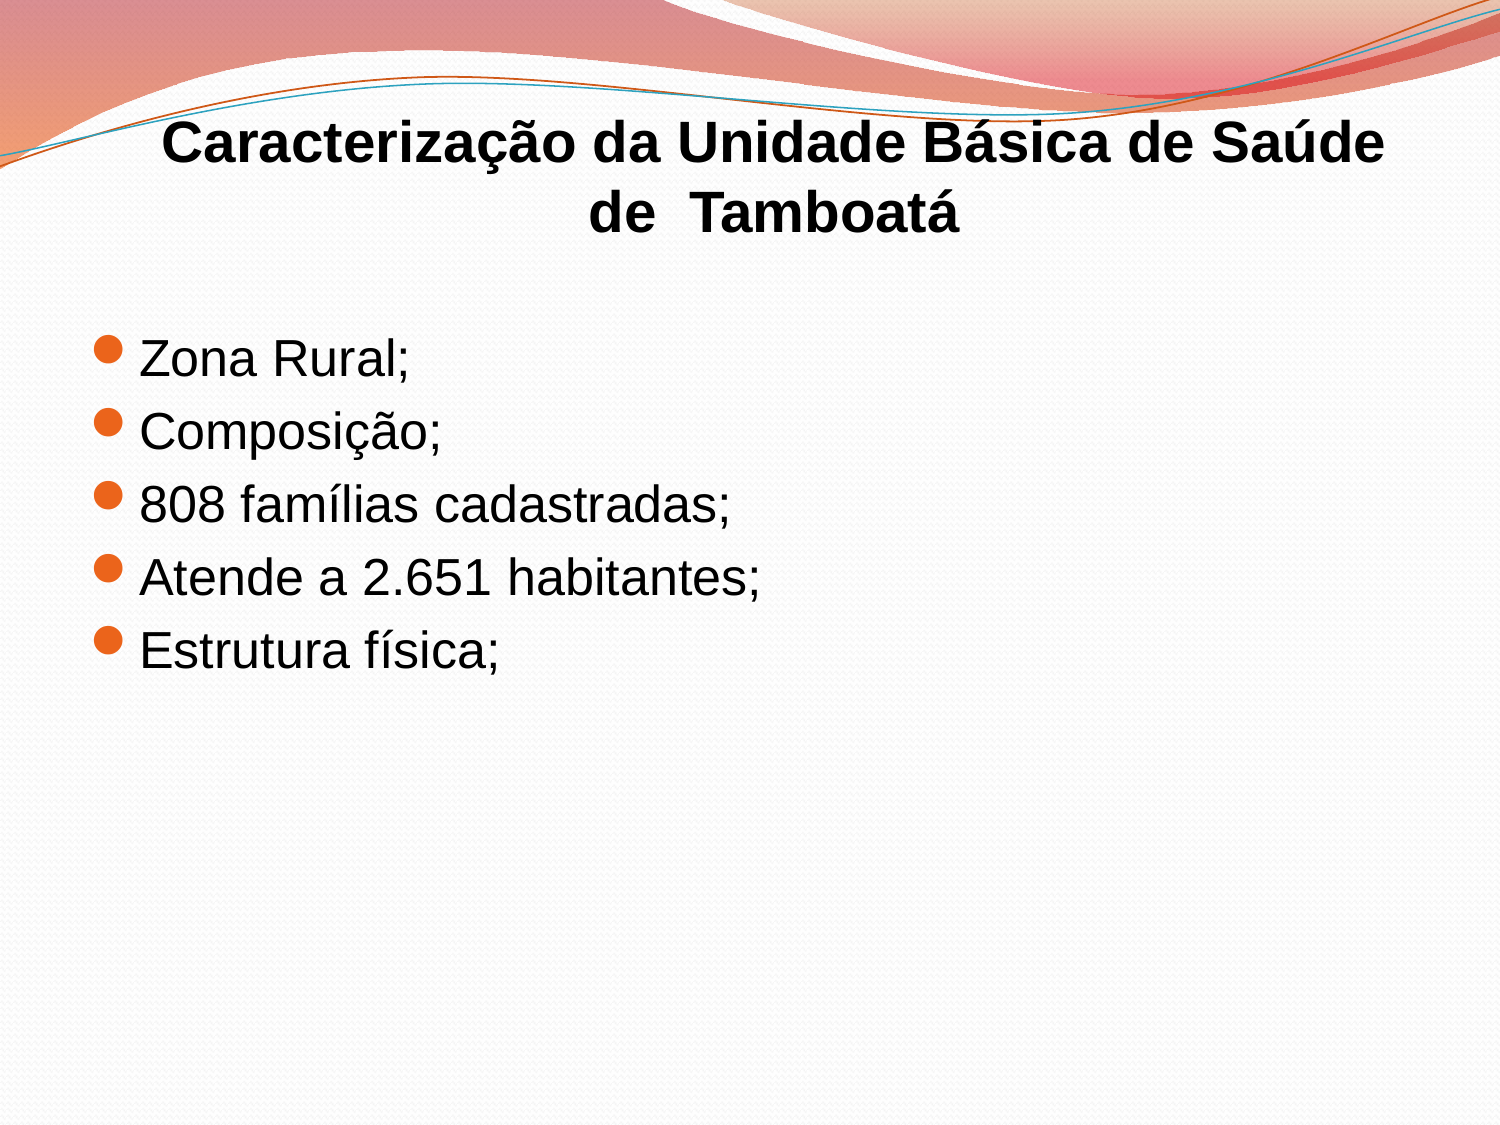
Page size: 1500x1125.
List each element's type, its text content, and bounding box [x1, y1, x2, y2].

list Zona Rural; Composição; 808 famílias cadastradas; Atende a 2.651 habitantes; Estrutura física; [75, 317, 1425, 1038]
title Caracterização da Unidade Básica de Saúde de Tamboatá [123, 78, 1425, 244]
